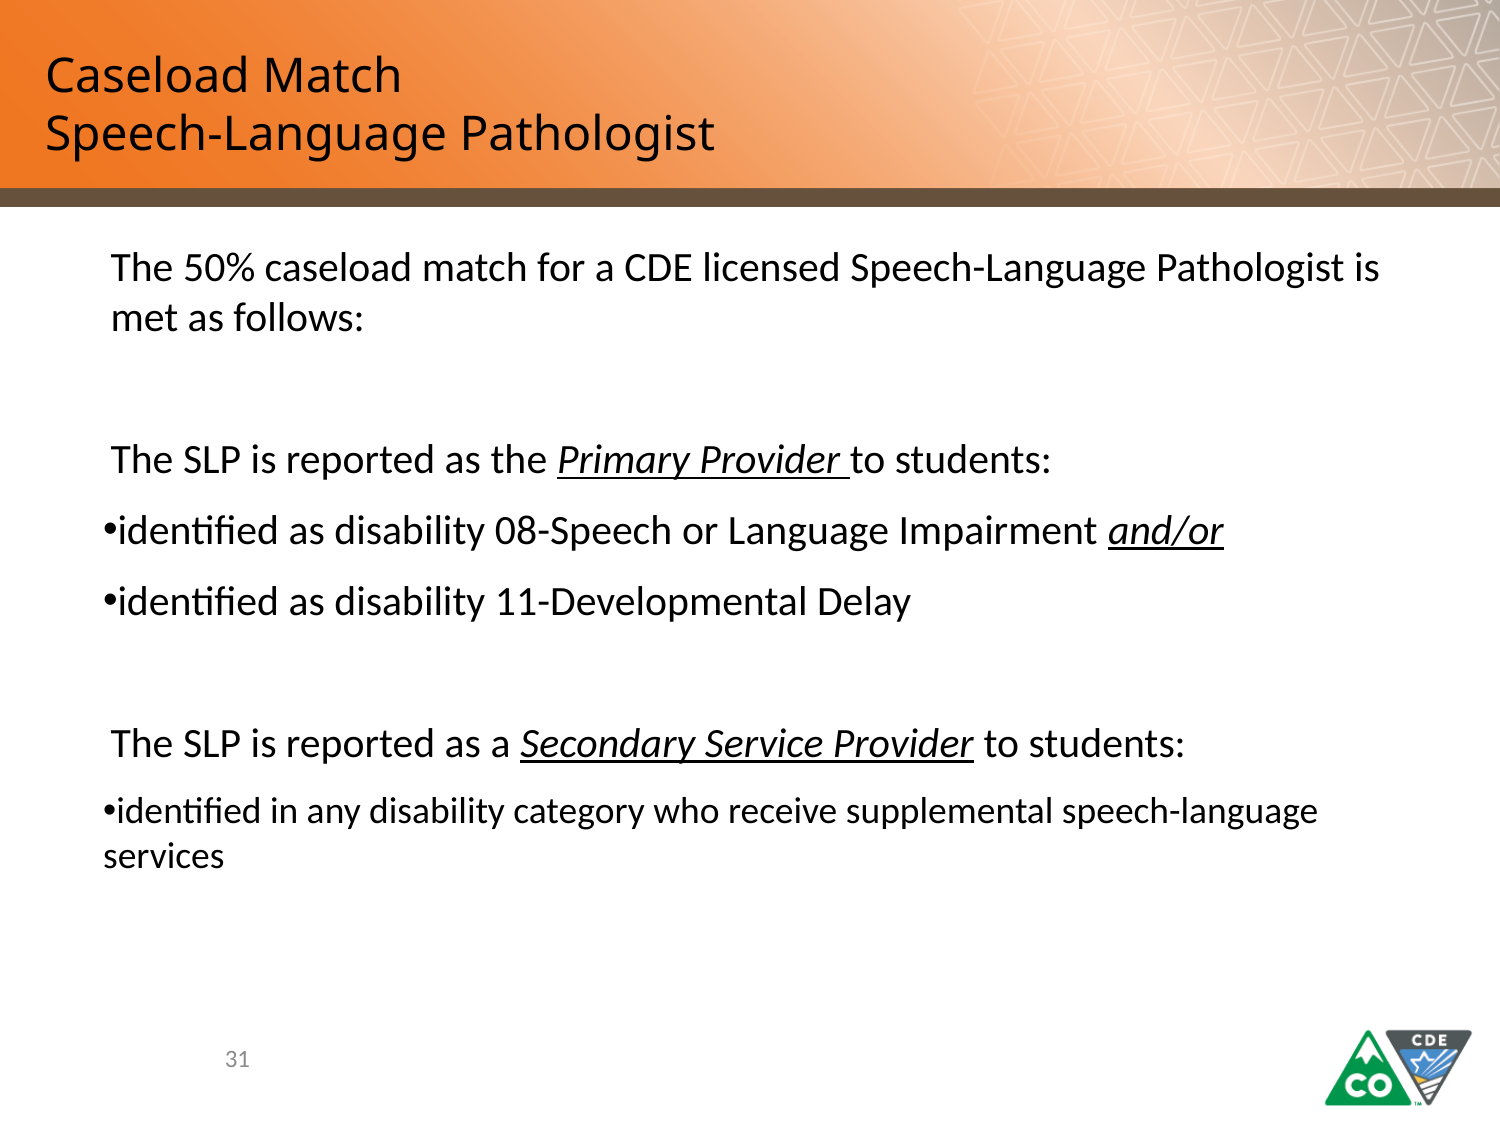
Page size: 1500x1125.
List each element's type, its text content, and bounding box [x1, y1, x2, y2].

footer 31 [0, 1027, 475, 1088]
picture [1312, 1021, 1482, 1113]
title Caseload Match Speech-Language Pathologist [45, 45, 1339, 162]
picture [0, 0, 1500, 207]
list The 50% caseload match for a CDE licensed Speech-Language Pathologist is met as follows: The SLP is reported as the Primary Provider to students: identified as disability 08-Speech or Language Impairment and/or identified as disability 11-Developmental Delay The SLP is reported as a Secondary Service Provider to students: identified in any disability category who receive supplemental speech-language services [103, 239, 1397, 954]
